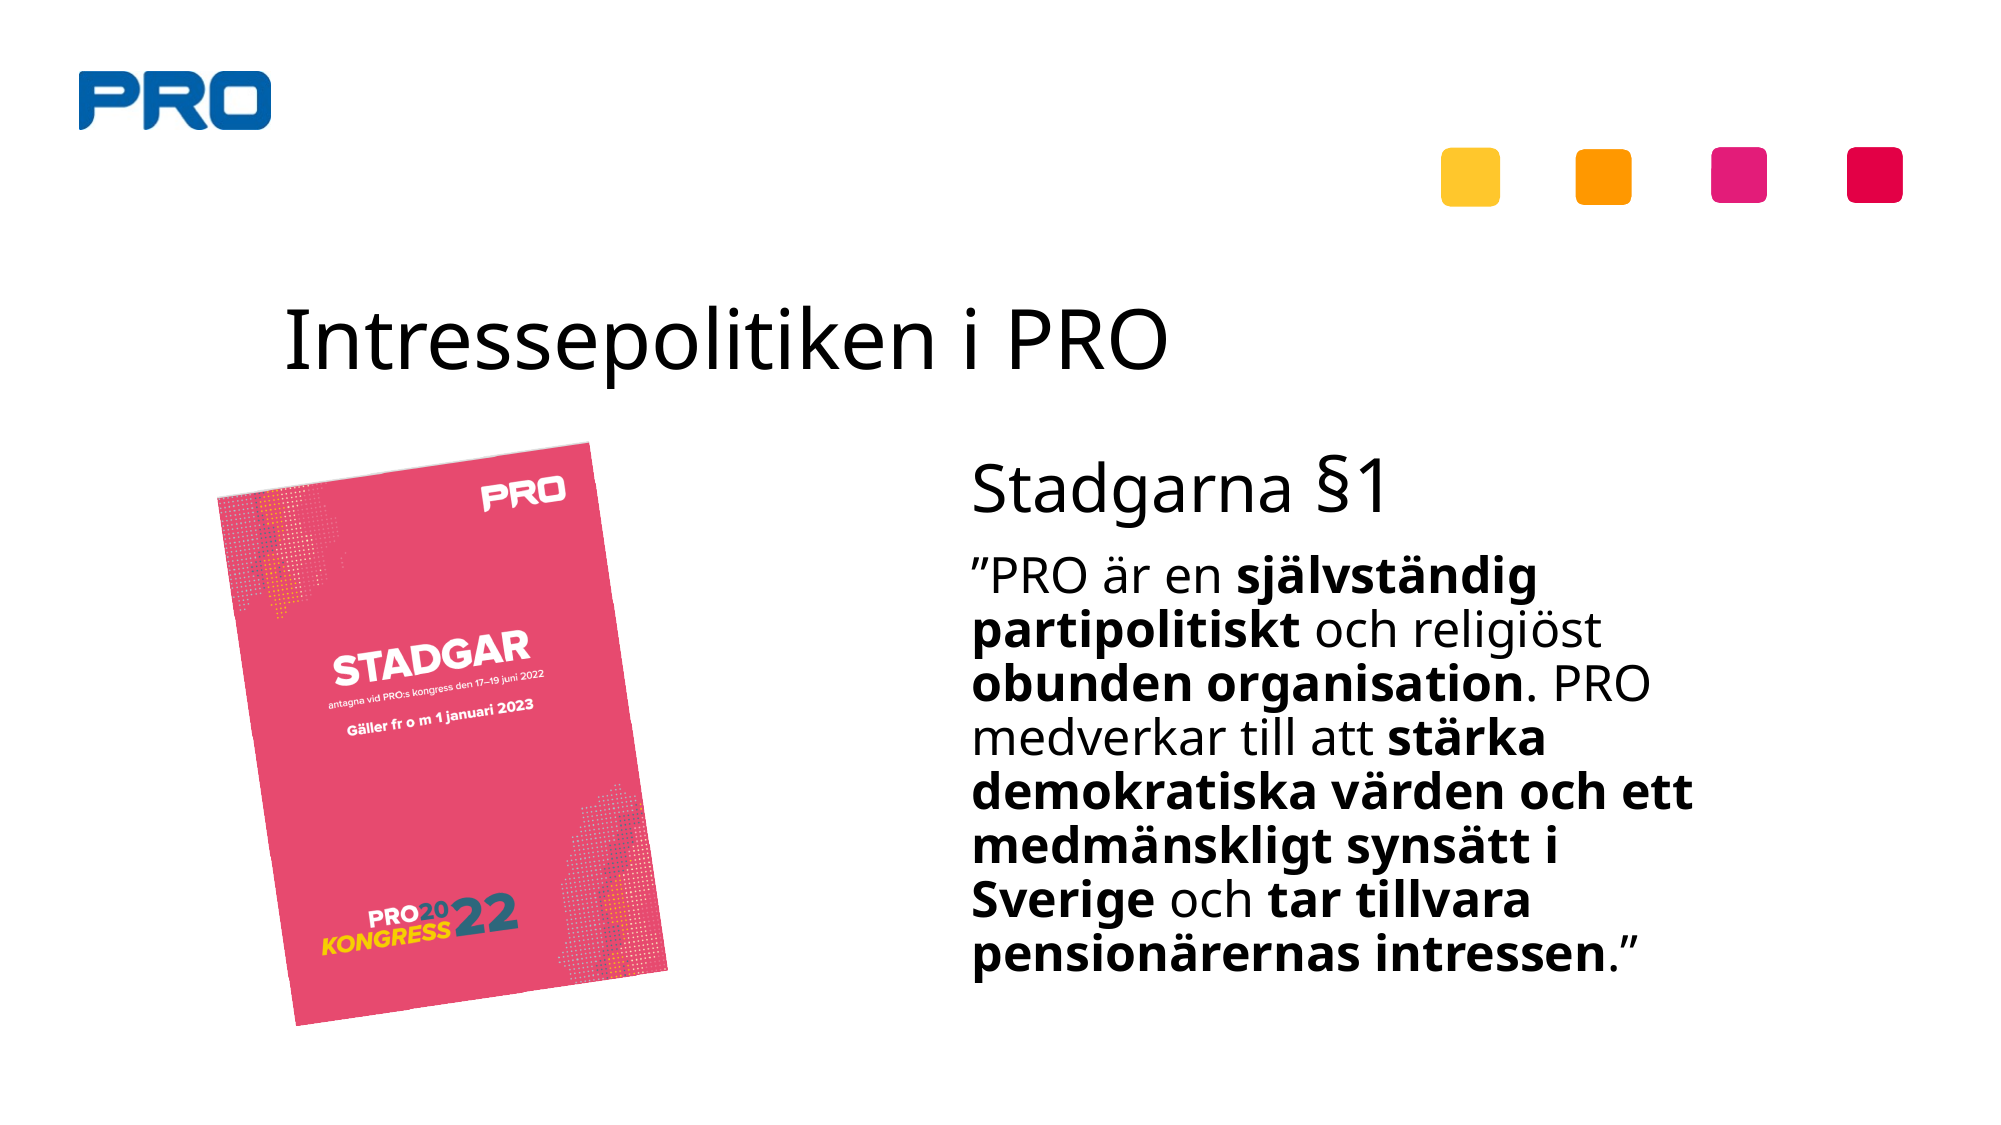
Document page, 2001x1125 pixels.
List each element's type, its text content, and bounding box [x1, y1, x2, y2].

text_box [1843, 143, 1906, 207]
picture [217, 442, 668, 1026]
text_box Intressepolitiken i PRO [269, 290, 1731, 409]
picture [79, 71, 271, 130]
text_box [1439, 146, 1502, 208]
text_box [1572, 146, 1635, 209]
text_box Stadgarna §1 ”PRO är en självständig partipolitiskt och religiöst obunden organisation. PRO medverkar till att stärka demokratiska värden och ett medmänskligt synsätt i Sverige och tar tillvara pensionärernas intressen.” [956, 440, 1731, 1089]
text_box [1708, 143, 1771, 207]
